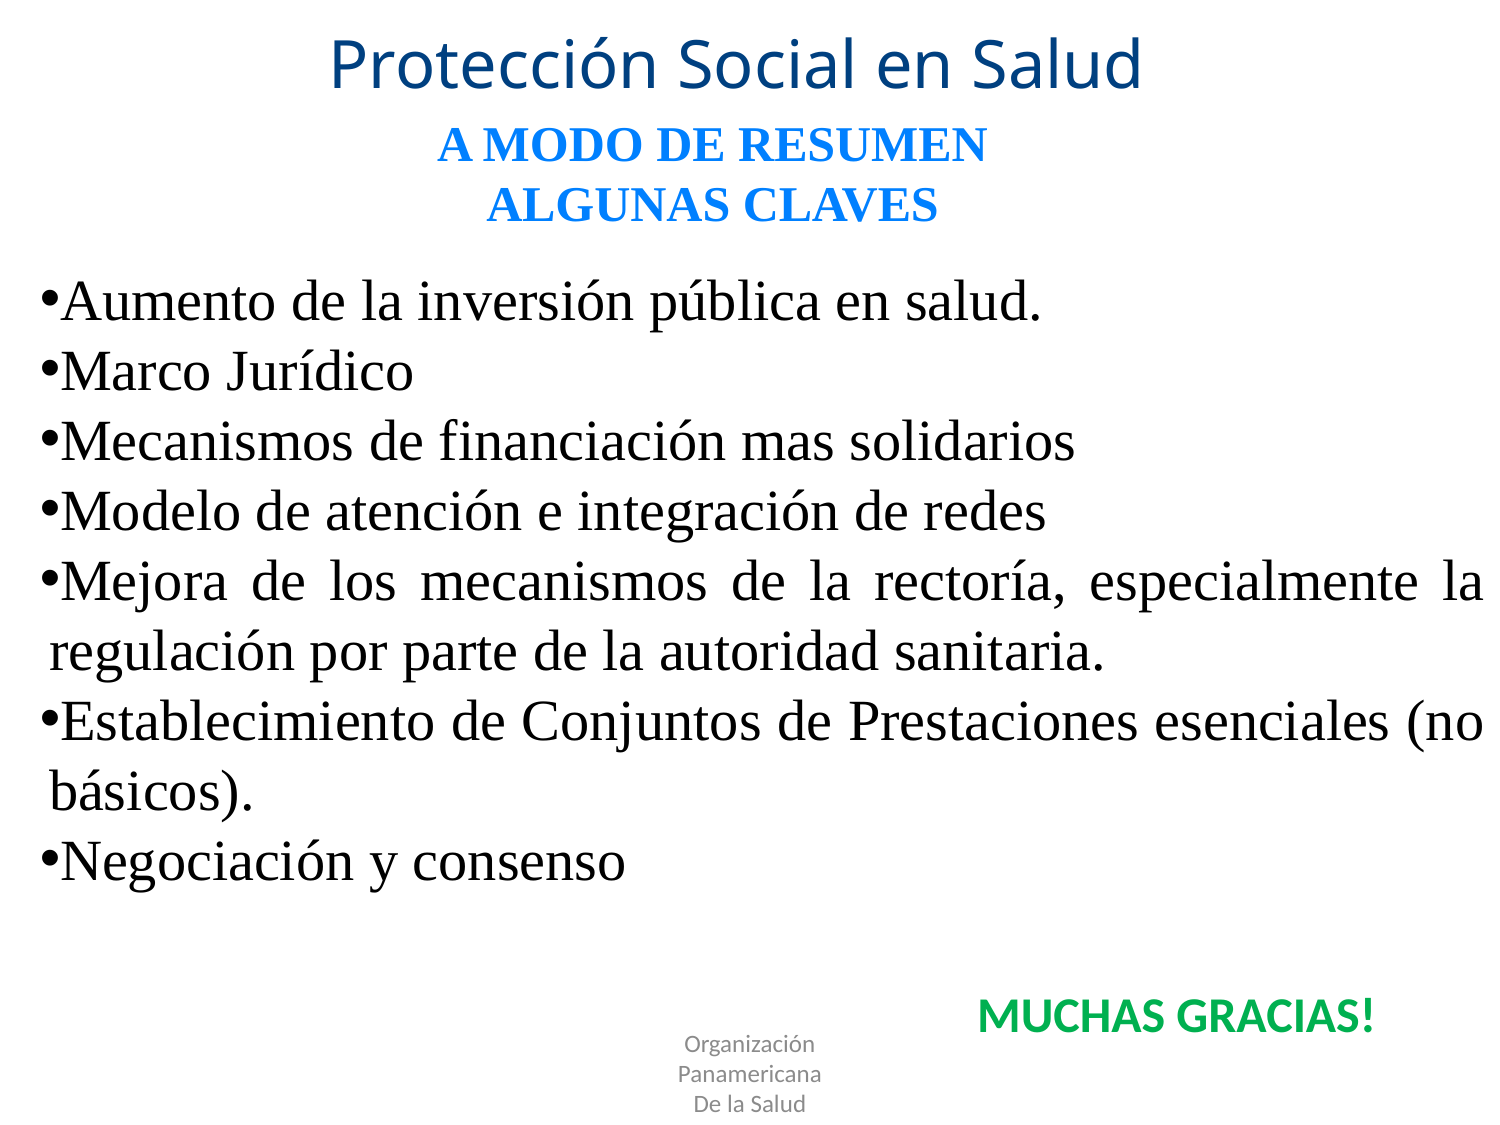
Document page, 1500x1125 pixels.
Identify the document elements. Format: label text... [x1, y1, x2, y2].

text_box Protección Social en Salud [99, 36, 1375, 224]
text_box MUCHAS GRACIAS! [962, 974, 1500, 1050]
footer Organización Panamericana De la Salud [512, 1042, 988, 1103]
text_box Aumento de la inversión pública en salud. Marco Jurídico Mecanismos de financiación mas solidarios Modelo de atención e integración de redes Mejora de los mecanismos de la rectoría, especialmente la regulación por parte de la autoridad sanitaria. Establecimiento de Conjuntos de Prestaciones esenciales (no básicos). Negociación y consenso [24, 255, 1500, 900]
text_box A MODO DE RESUMEN ALGUNAS CLAVES [299, 104, 1125, 239]
